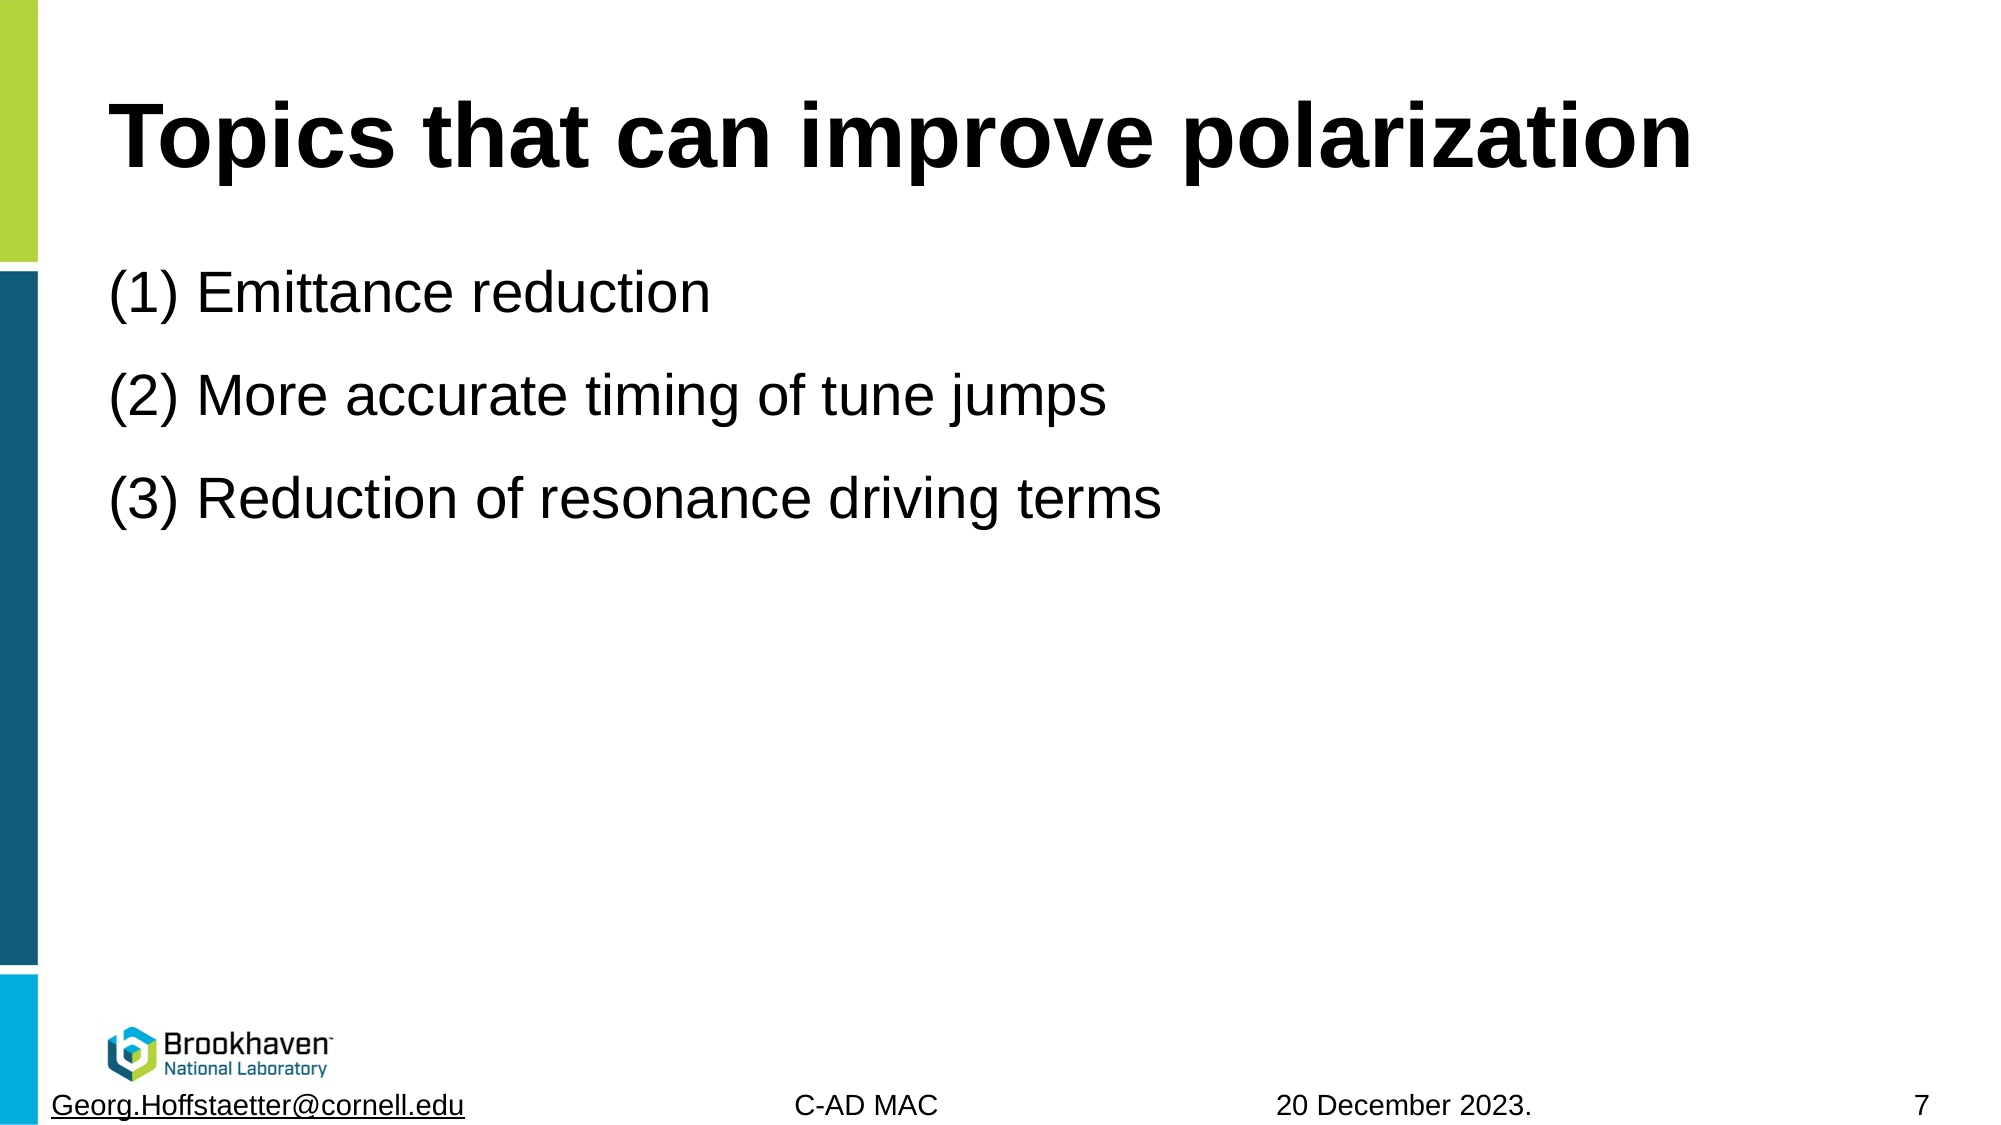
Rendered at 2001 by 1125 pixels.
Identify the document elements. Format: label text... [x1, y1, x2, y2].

picture [0, 0, 2001, 1125]
title Topics that can improve polarization [93, 28, 1907, 247]
text_box (1) Emittance reduction (2) More accurate timing of tune jumps (3) Reduction of resonance driving terms [93, 246, 1501, 538]
